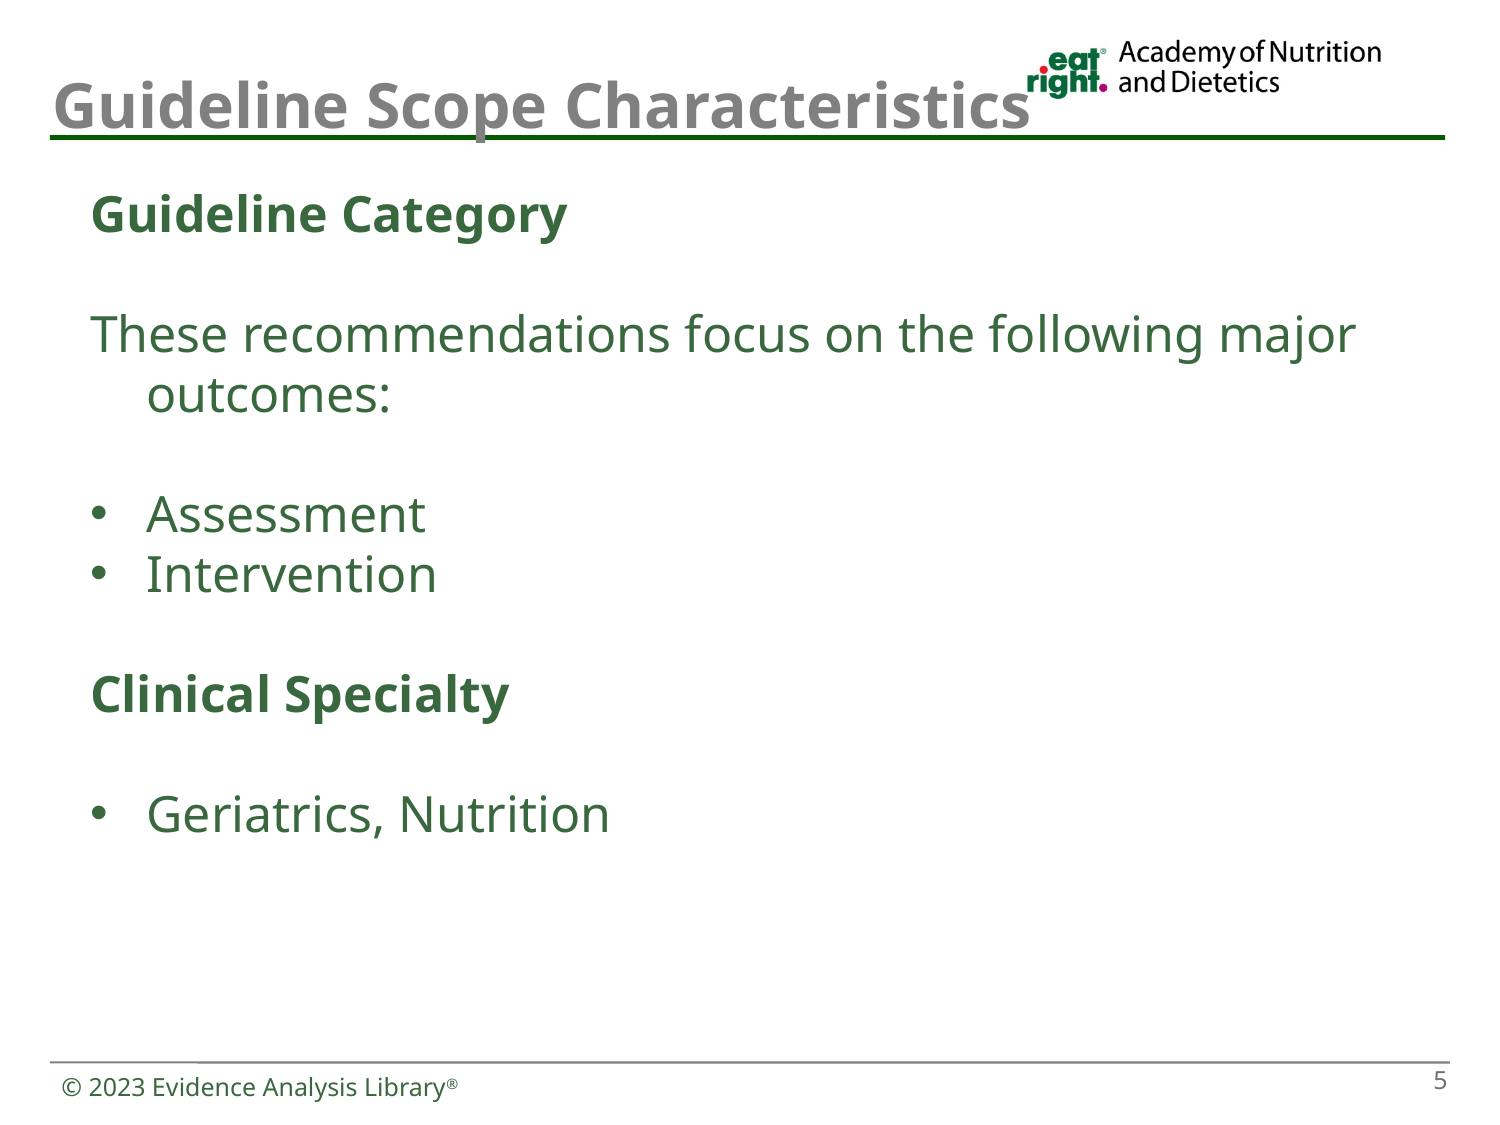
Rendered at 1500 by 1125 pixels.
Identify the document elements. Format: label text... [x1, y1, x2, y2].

picture [1025, 37, 1382, 57]
text_box © 2023 Evidence Analysis Library® [46, 1064, 474, 1109]
list Guideline Category These recommendations focus on the following major outcomes: Assessment Intervention Clinical Specialty Geriatrics, Nutrition [75, 174, 1406, 943]
title Guideline Scope Characteristics [37, 57, 1388, 150]
slide_number 5 [1112, 1062, 1463, 1100]
